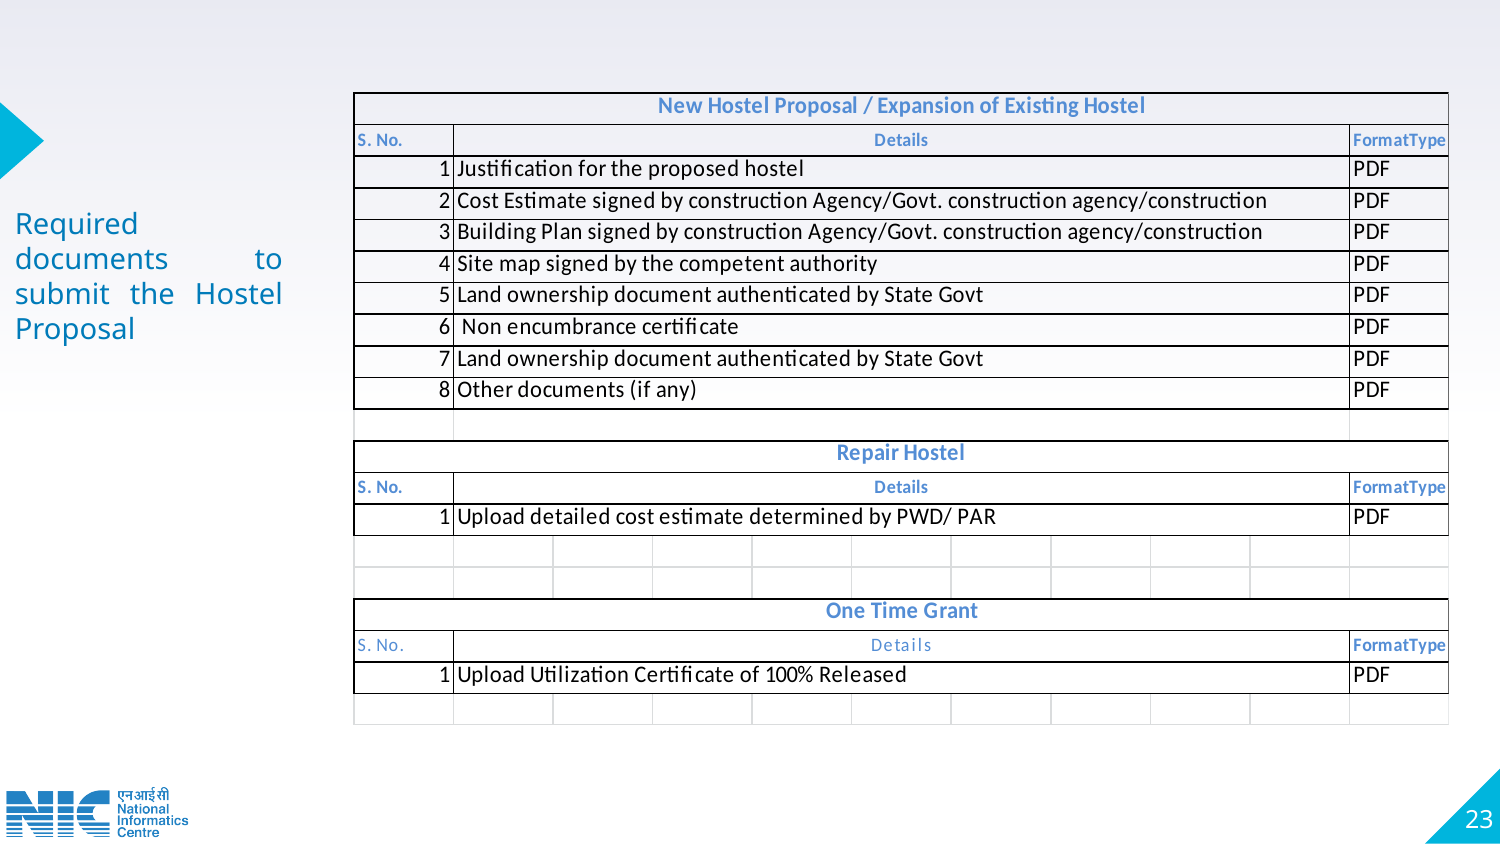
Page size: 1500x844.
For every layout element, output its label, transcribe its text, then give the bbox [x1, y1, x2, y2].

picture [0, 783, 193, 841]
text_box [352, 92, 1451, 727]
slide_number 23 [1418, 760, 1494, 838]
text_box Required documents to submit the Hostel Proposal [0, 198, 298, 353]
